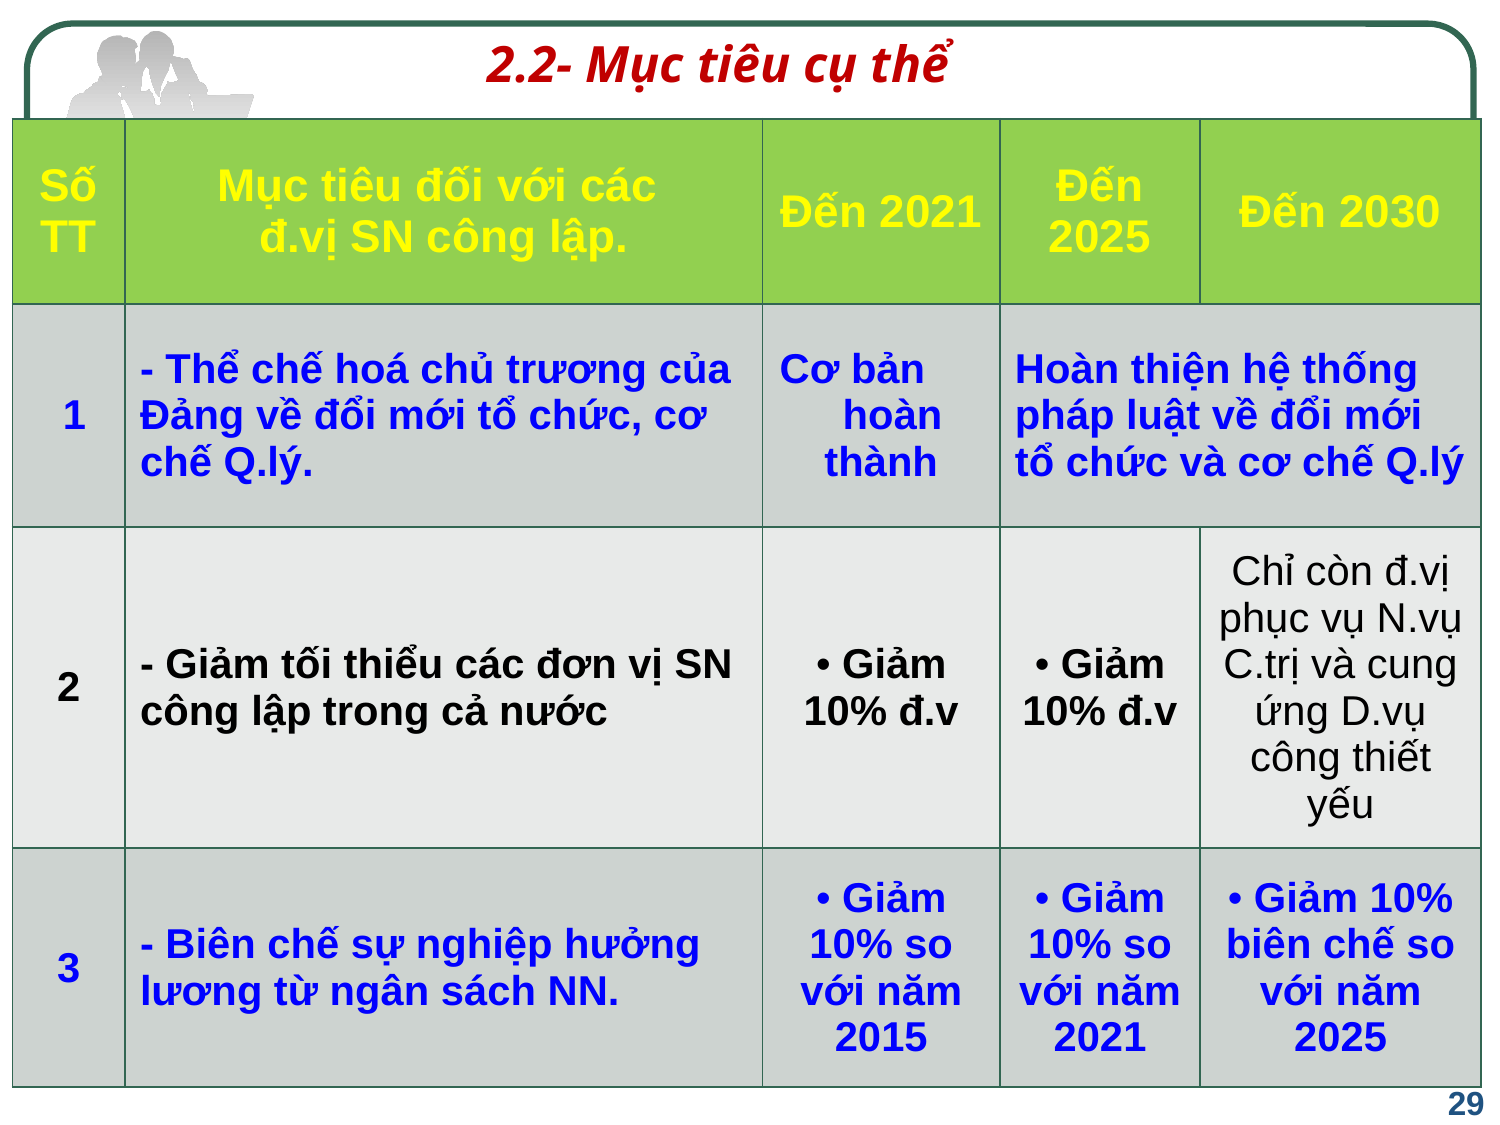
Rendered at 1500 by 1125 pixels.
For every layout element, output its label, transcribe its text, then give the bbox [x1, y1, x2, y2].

table_cell Giảm 10% so với năm 2015 [763, 849, 999, 1086]
title 2.2- Mục tiêu cụ thể [50, 24, 1400, 93]
table_cell Giảm 10% đ.v [763, 528, 999, 847]
table_cell Giảm 10% đ.v [1001, 528, 1199, 847]
table_cell 3 [13, 849, 124, 1086]
table_header Số TT [13, 120, 124, 303]
table_header Đến 2030 [1201, 120, 1480, 303]
table_header Đến 2021 [763, 120, 999, 303]
table_cell Cơ bản hoàn thành [763, 305, 999, 526]
table_cell - Thể chế hoá chủ trương của Đảng về đổi mới tổ chức, cơ chế Q.lý. [126, 305, 762, 526]
table_cell Chỉ còn đ.vị phục vụ N.vụ C.trị và cung ứng D.vụ công thiết yếu [1201, 528, 1480, 847]
table_cell - Giảm tối thiểu các đơn vị SN công lập trong cả nước [126, 528, 762, 847]
table_cell 1 [13, 305, 124, 526]
table_cell 2 [13, 528, 124, 847]
table_cell Hoàn thiện hệ thống pháp luật về đổi mới tổ chức và cơ chế Q.lý [1001, 305, 1480, 526]
slide_number 29 [1149, 1074, 1500, 1125]
table_header Đến 2025 [1001, 120, 1199, 303]
table_cell - Biên chế sự nghiệp hưởng lương từ ngân sách NN. [126, 849, 762, 1086]
table_cell Giảm 10% so với năm 2021 [1001, 849, 1199, 1086]
table_cell Giảm 10% biên chế so với năm 2025 [1201, 849, 1480, 1074]
table_header Mục tiêu đối với các đ.vị SN công lập. [126, 120, 762, 303]
